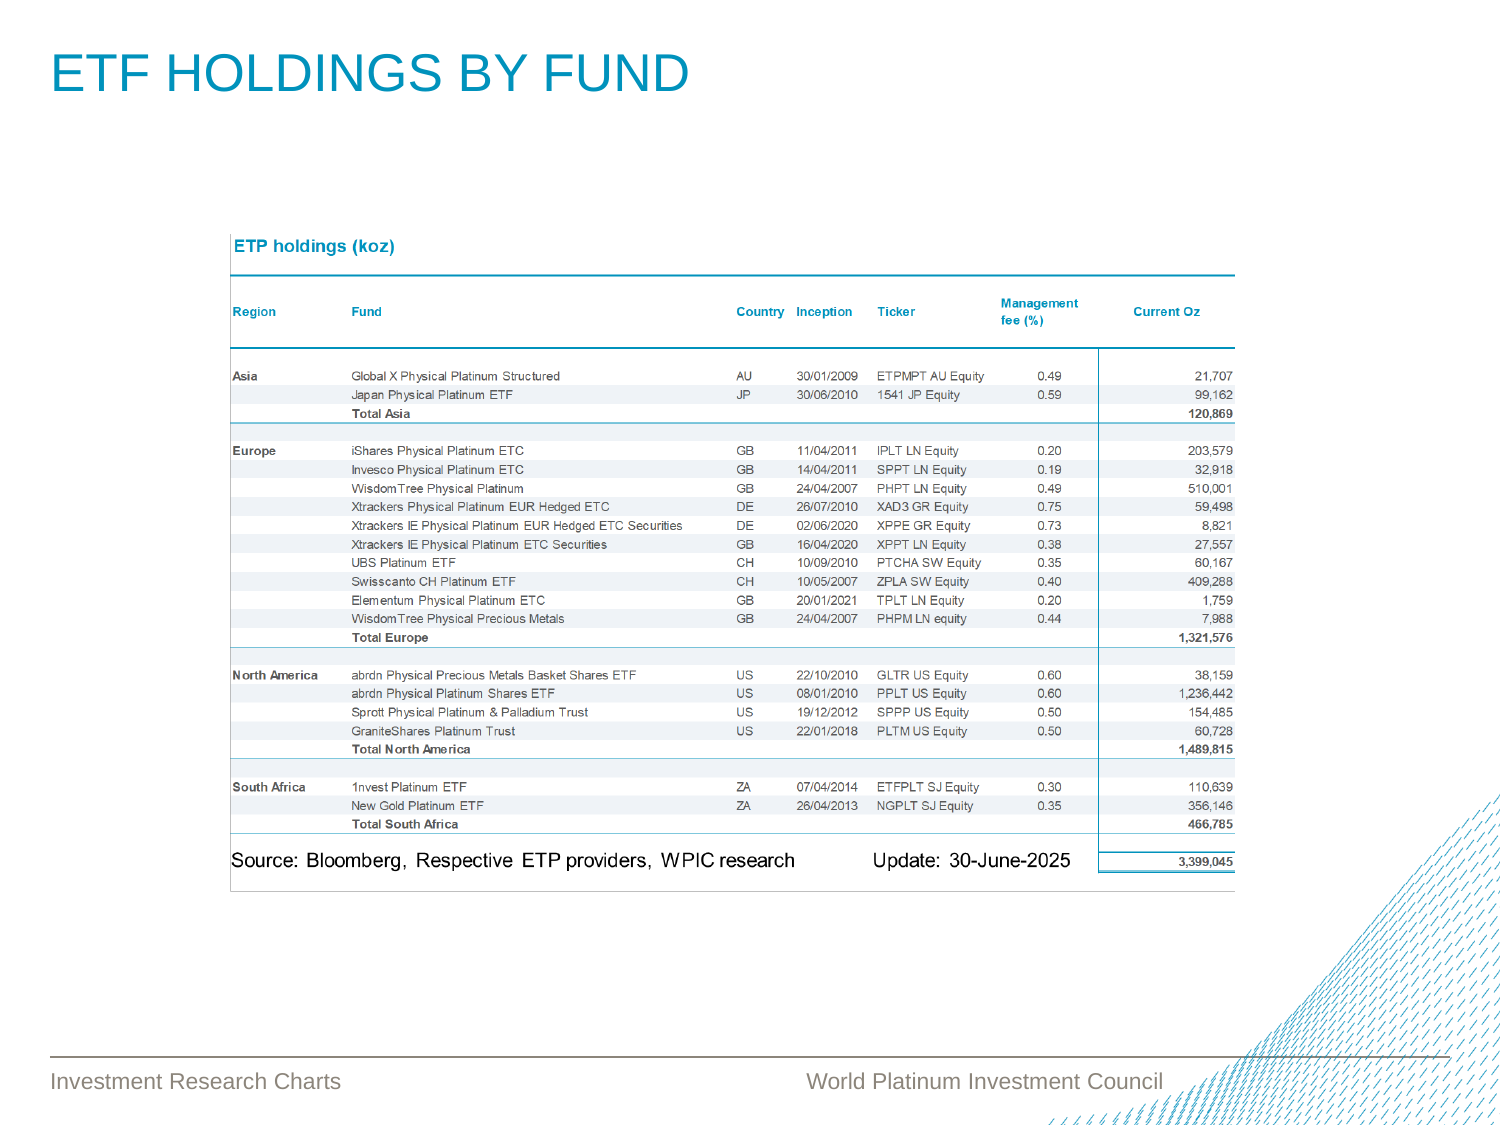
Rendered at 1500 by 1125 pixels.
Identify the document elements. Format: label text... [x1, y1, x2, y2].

footer Investment Research Charts [50, 1066, 372, 1106]
title Etf holdings by fund [50, 38, 1211, 202]
picture [218, 232, 1500, 1125]
